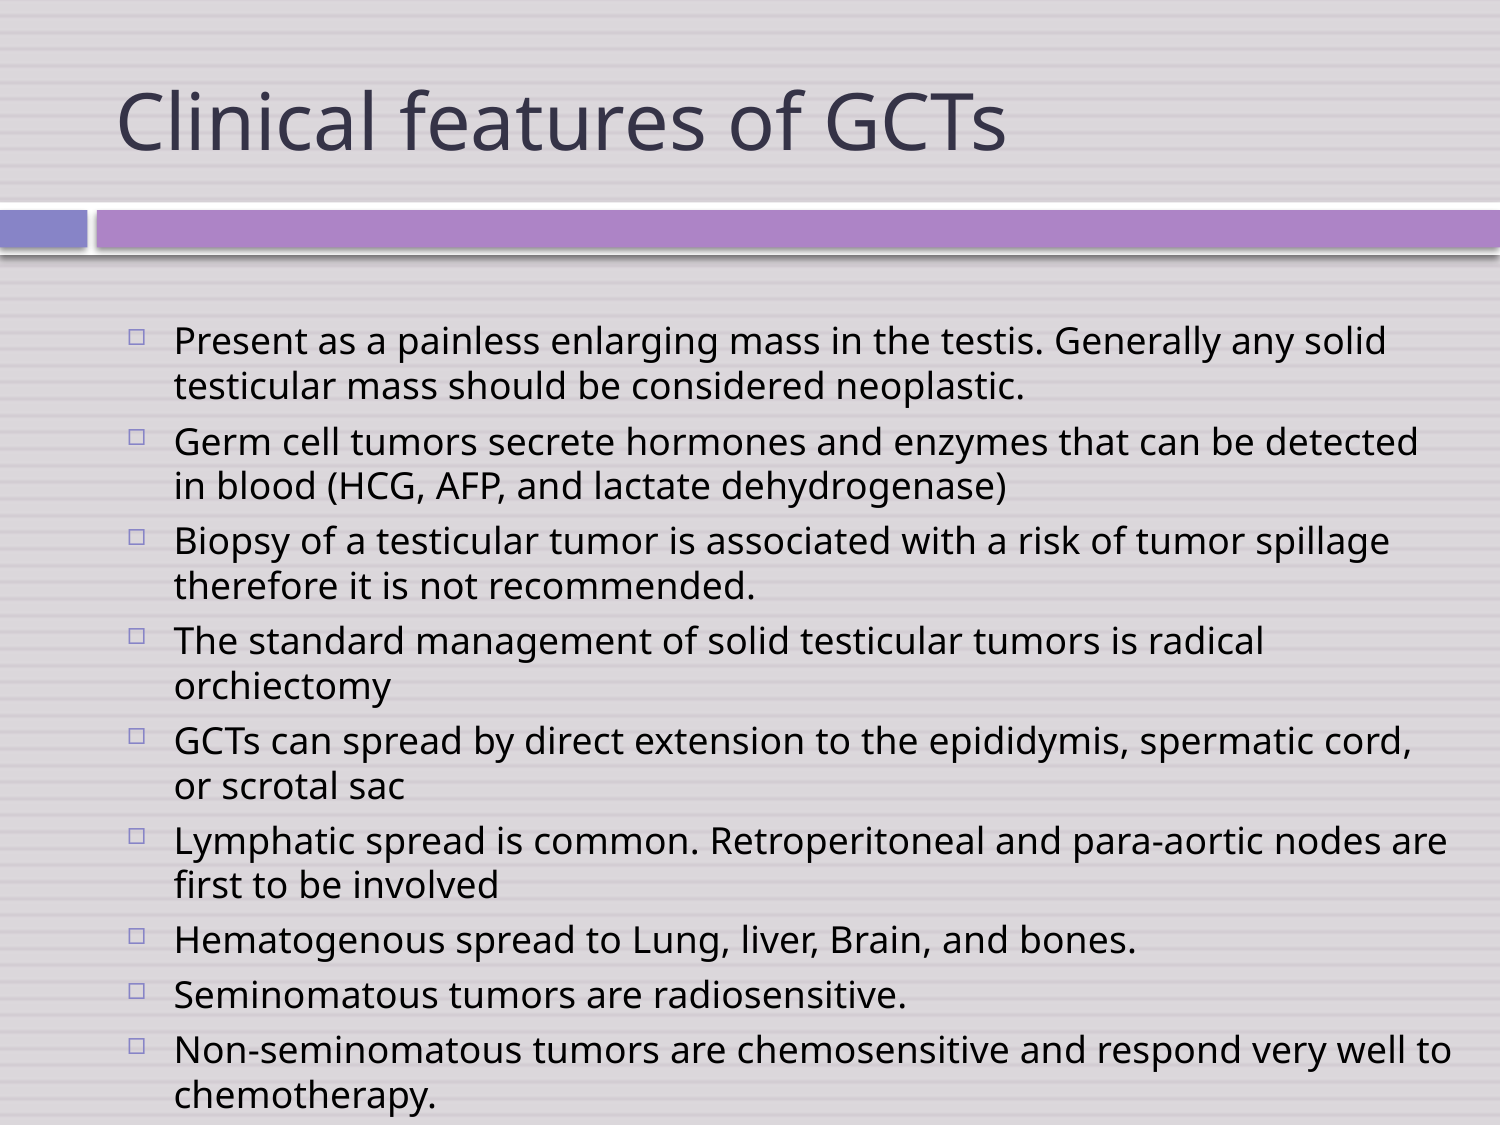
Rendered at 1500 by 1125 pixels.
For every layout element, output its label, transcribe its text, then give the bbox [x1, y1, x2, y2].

list Present as a painless enlarging mass in the testis. Generally any solid testicular mass should be considered neoplastic. Germ cell tumors secrete hormones and enzymes that can be detected in blood (HCG, AFP, and lactate dehydrogenase) Biopsy of a testicular tumor is associated with a risk of tumor spillage therefore it is not recommended. The standard management of solid testicular tumors is radical orchiectomy GCTs can spread by direct extension to the epididymis, spermatic cord, or scrotal sac Lymphatic spread is common. Retroperitoneal and para-aortic nodes are first to be involved Hematogenous spread to Lung, liver, Brain, and bones. Seminomatous tumors are radiosensitive. Non-seminomatous tumors are chemosensitive and respond very well to chemotherapy. [112, 255, 1471, 1125]
title Clinical features of GCTs [100, 37, 1438, 200]
